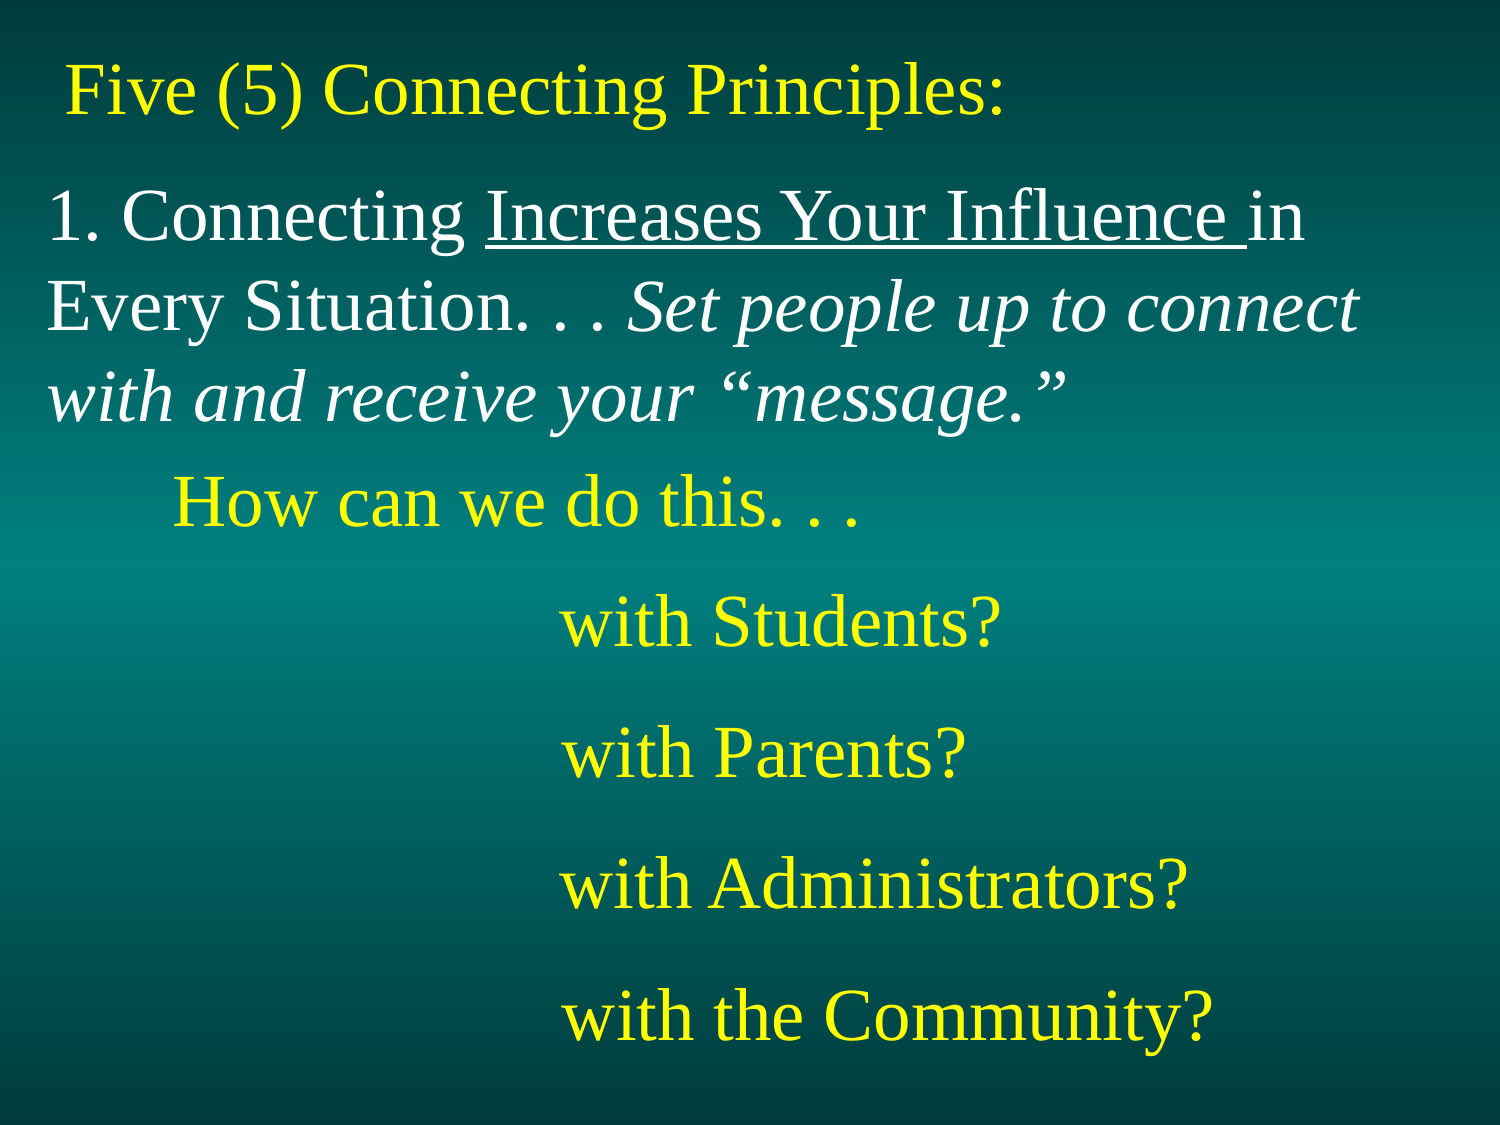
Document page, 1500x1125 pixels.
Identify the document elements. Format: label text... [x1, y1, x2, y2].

text_box with Parents? [64, 694, 983, 800]
text_box Five (5) Connecting Principles: [50, 32, 1425, 138]
text_box How can we do this. . . [35, 444, 1458, 550]
text_box 1. Connecting Increases Your Influence in Every Situation. . . [31, 158, 1435, 248]
text_box with Students? [45, 563, 1018, 669]
text_box with the Community? [311, 957, 1230, 1063]
text_box with Administrators? [286, 825, 1205, 931]
text_box Set people up to connect with and receive your “message.” [31, 248, 1454, 444]
